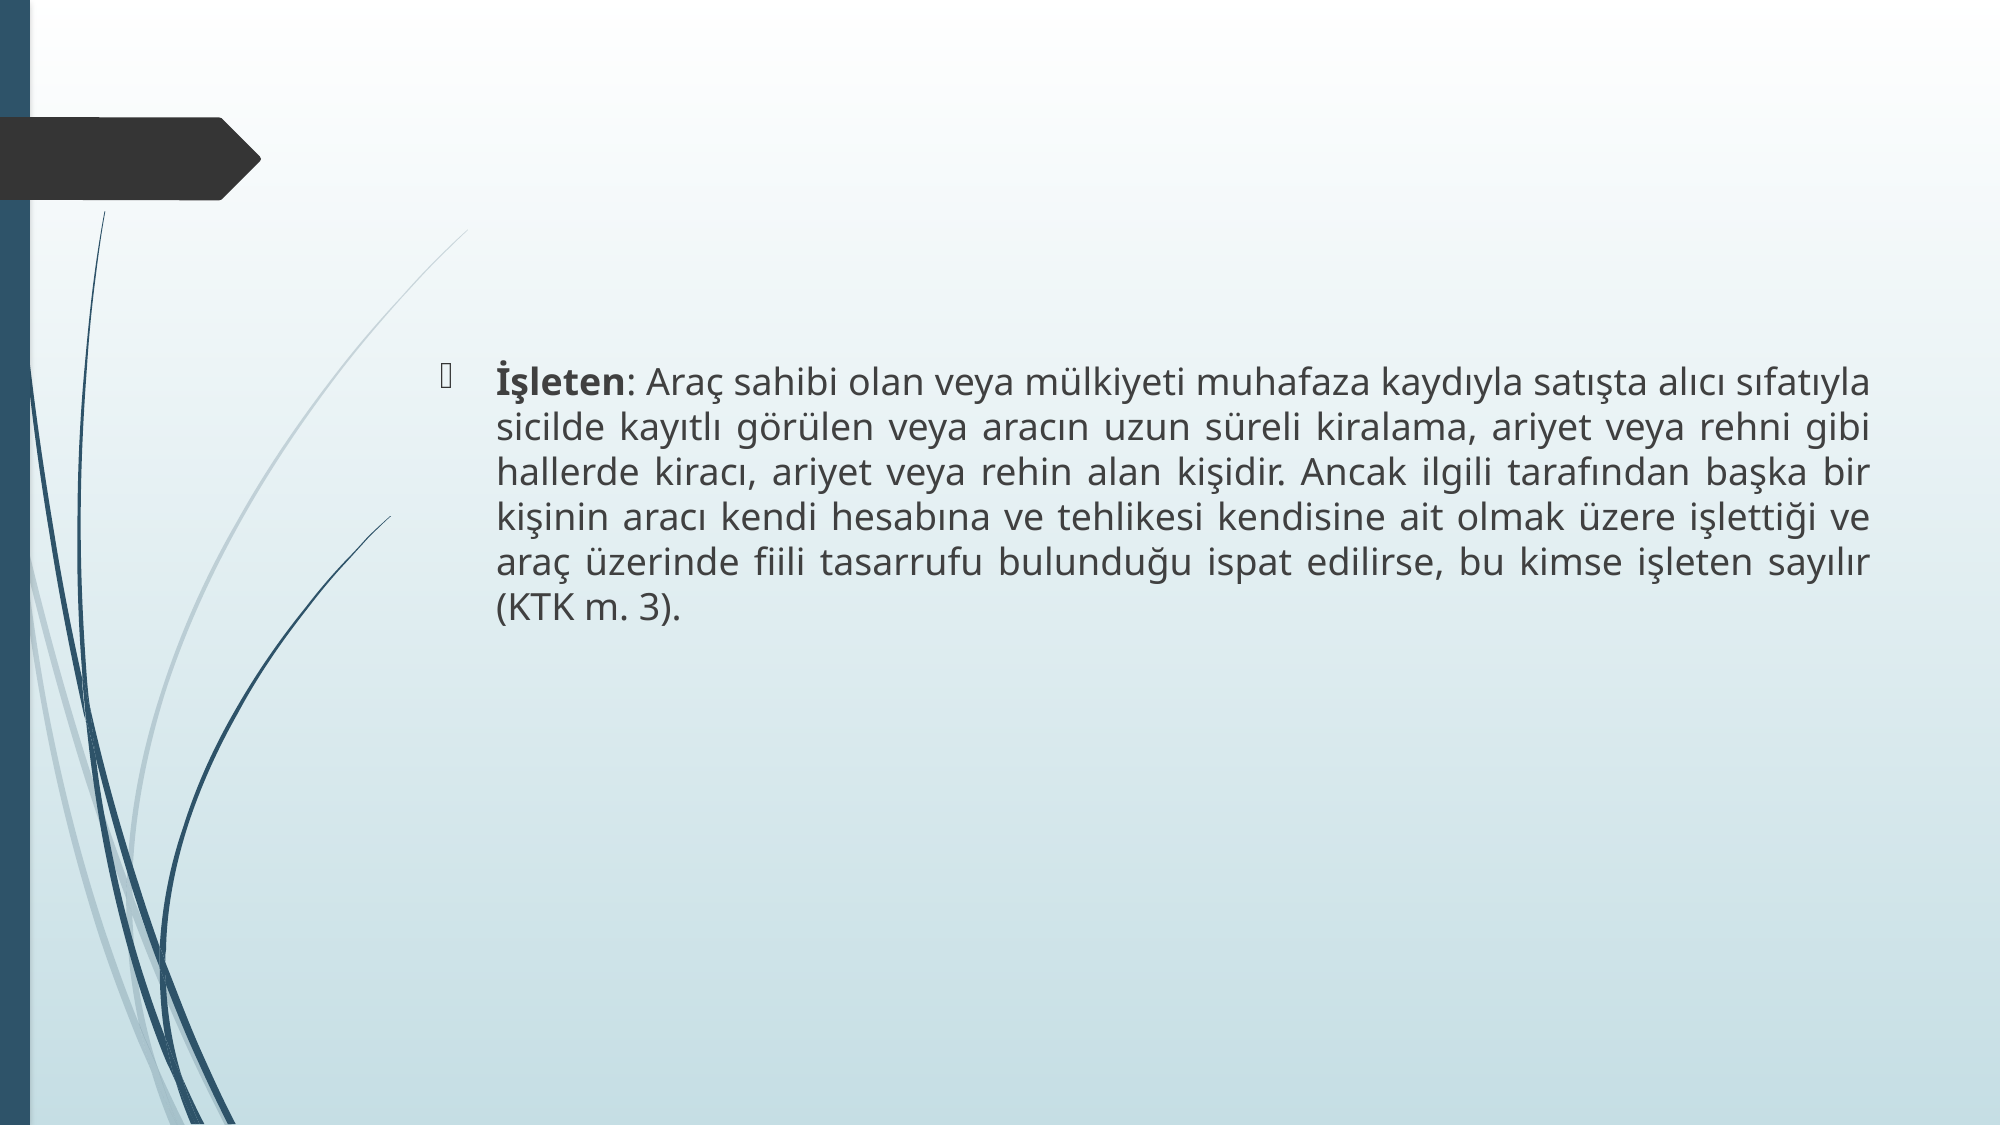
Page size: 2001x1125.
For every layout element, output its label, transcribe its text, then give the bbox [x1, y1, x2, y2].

list İşleten: Araç sahibi olan veya mülkiyeti muhafaza kaydıyla satışta alıcı sıfatıyla sicilde kayıtlı görülen veya aracın uzun süreli kiralama, ariyet veya rehni gibi hallerde kiracı, ariyet veya rehin alan kişidir. Ancak ilgili tarafından başka bir kişinin aracı kendi hesabına ve tehlikesi kendisine ait olmak üzere işlettiği ve araç üzerinde fiili tasarrufu bulunduğu ispat edilirse, bu kimse işleten sayılır (KTK m. 3). [424, 350, 1888, 970]
